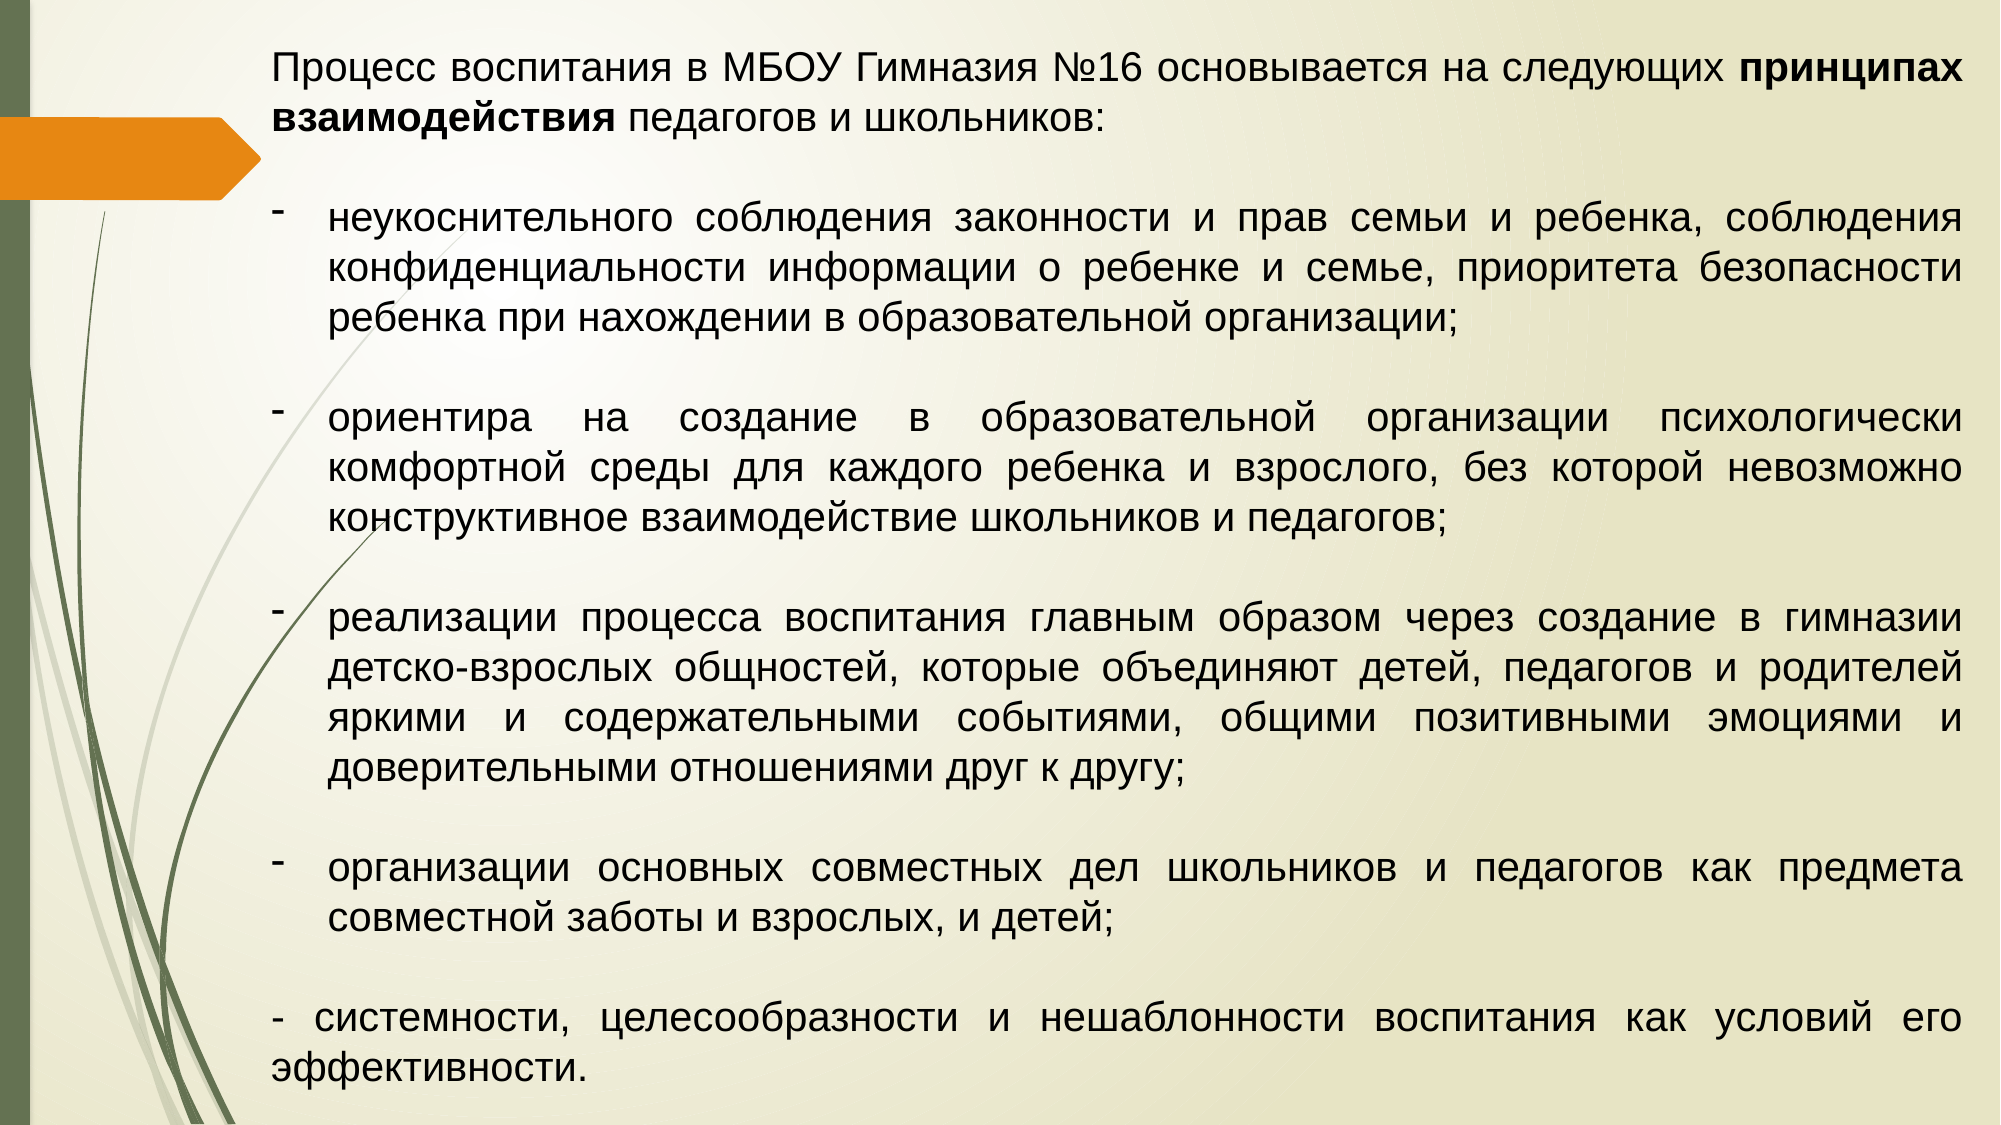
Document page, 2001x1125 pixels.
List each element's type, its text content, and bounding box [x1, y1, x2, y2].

text_box Процесс воспитания в МБОУ Гимназия №16 основывается на следующих принципах взаимодействия педагогов и школьников: неукоснительного соблюдения законности и прав семьи и ребенка, соблюдения конфиденциальности информации о ребенке и семье, приоритета безопасности ребенка при нахождении в образовательной организации; ориентира на создание в образовательной организации психологически комфортной среды для каждого ребенка и взрослого, без которой невозможно конструктивное взаимодействие школьников и педагогов; реализации процесса воспитания главным образом через создание в гимназии детско-взрослых общностей, которые объединяют детей, педагогов и родителей яркими и содержательными событиями, общими позитивными эмоциями и доверительными отношениями друг к другу; организации основных совместных дел школьников и педагогов как предмета совместной заботы и взрослых, и детей; - системности, целесообразности и нешаблонности воспитания как условий его эффективности. [256, 32, 1979, 1098]
